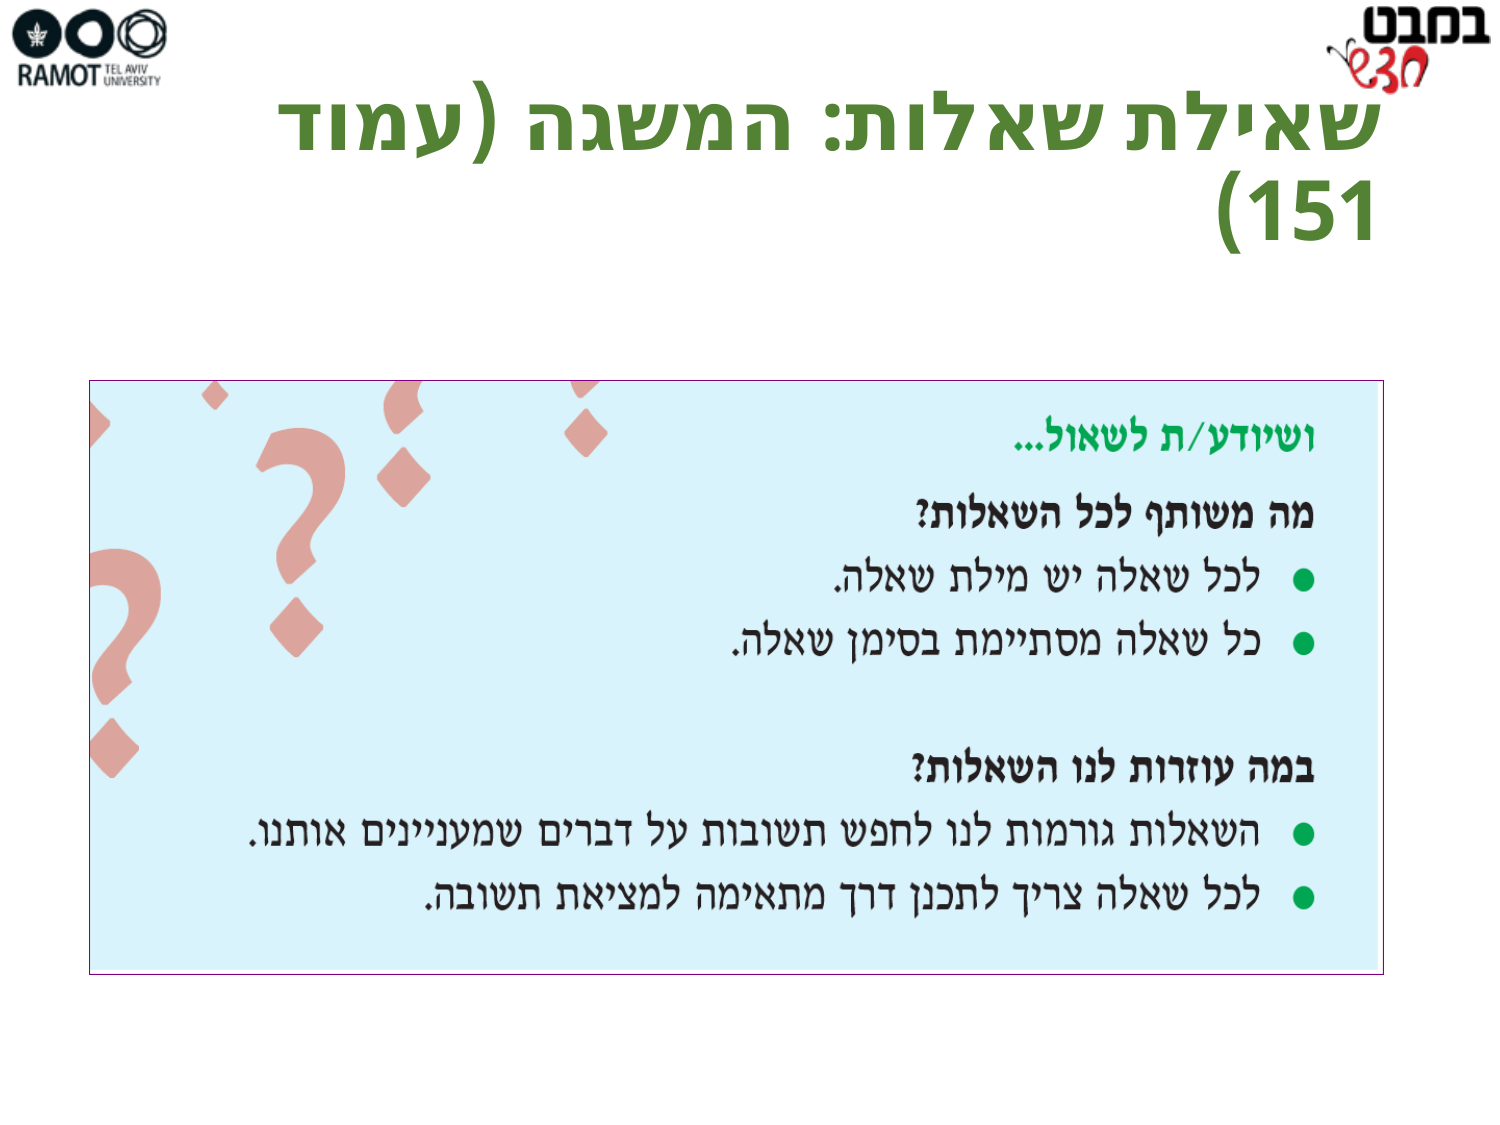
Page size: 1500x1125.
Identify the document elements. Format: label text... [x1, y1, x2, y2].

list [89, 380, 1384, 975]
picture [1326, 6, 1491, 95]
title שאילת שאלות: המשגה (עמוד 151) [103, 60, 1398, 278]
picture [5, 0, 175, 95]
